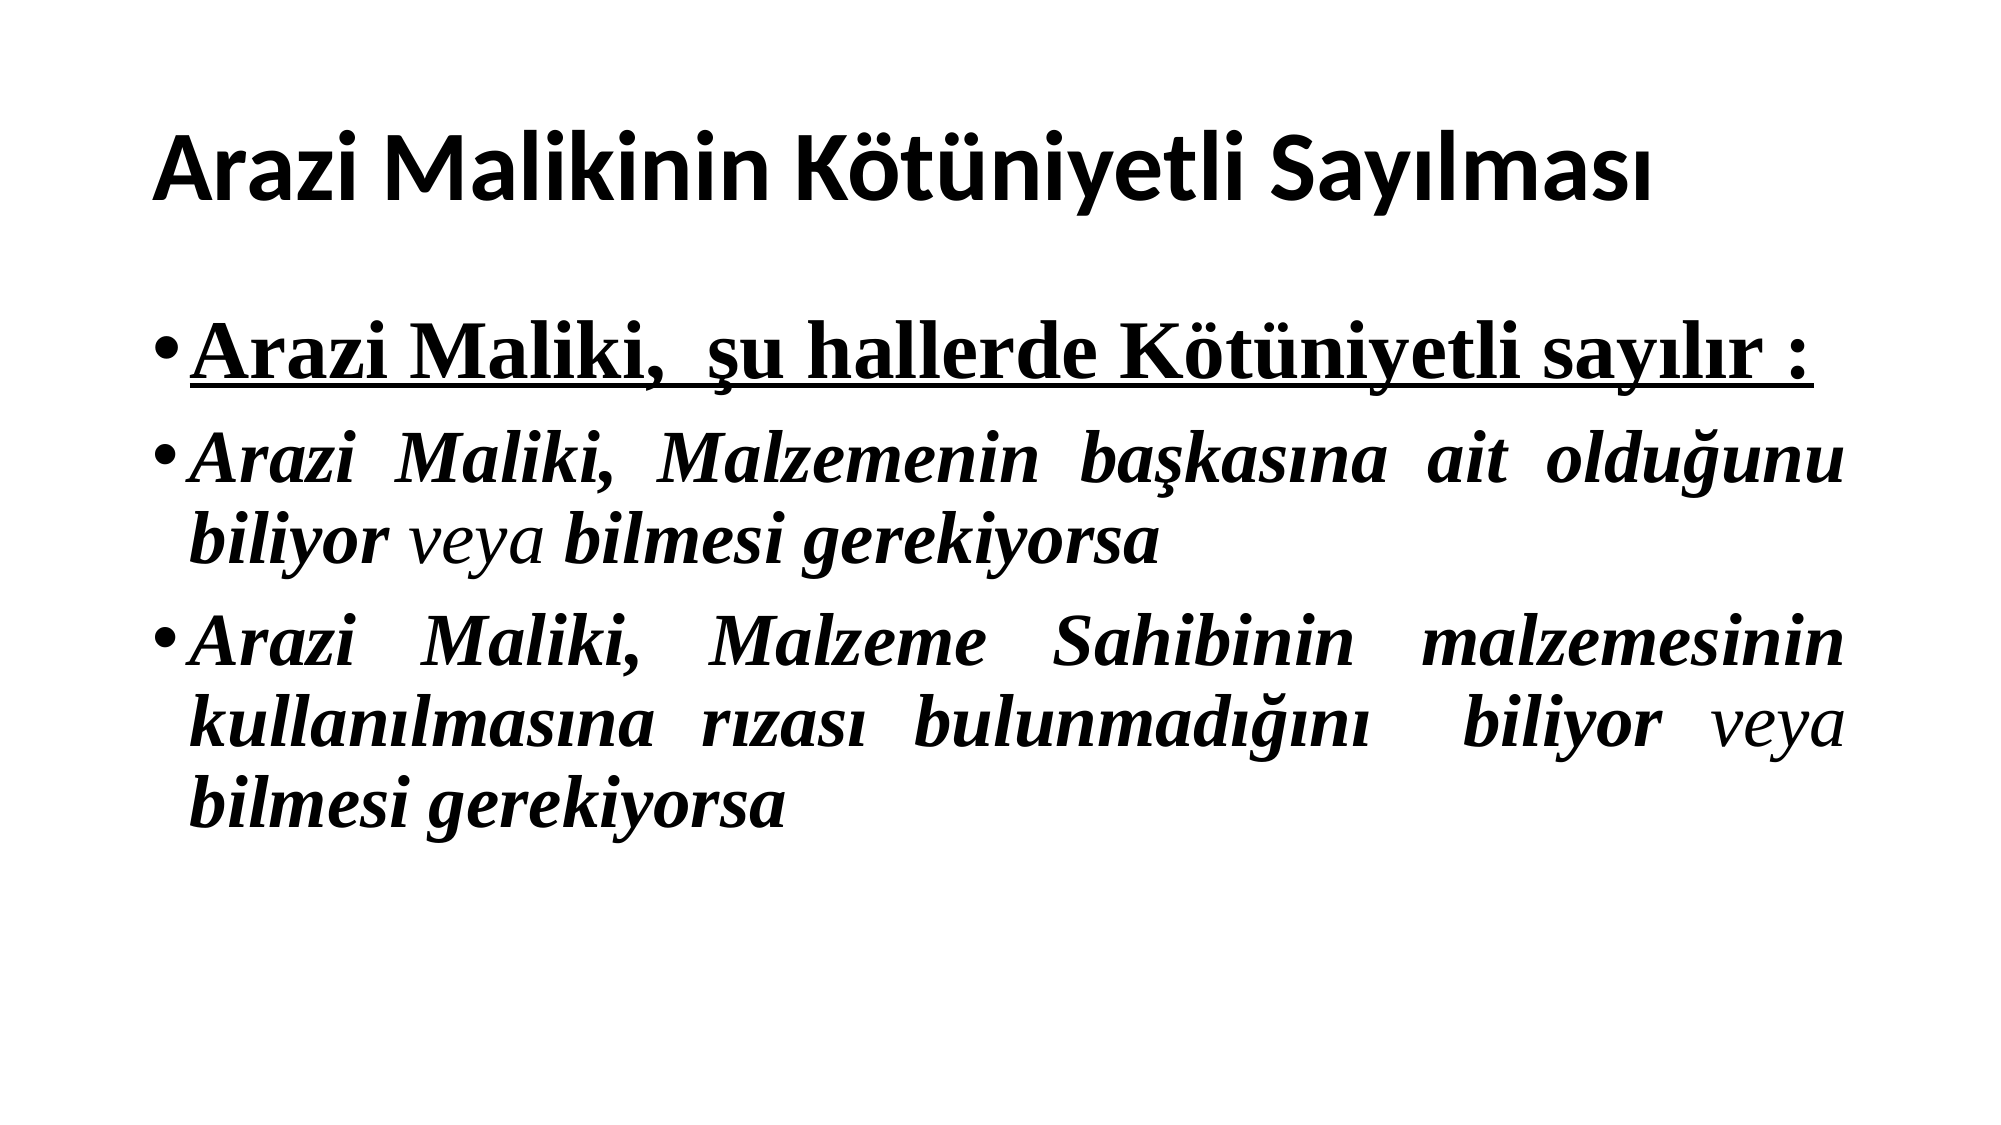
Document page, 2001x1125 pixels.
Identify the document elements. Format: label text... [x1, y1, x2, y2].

title Arazi Malikinin Kötüniyetli Sayılması [137, 59, 1863, 278]
list Arazi Maliki, şu hallerde Kötüniyetli sayılır : Arazi Maliki, Malzemenin başkasına ait olduğunu biliyor veya bilmesi gerekiyorsa Arazi Maliki, Malzeme Sahibinin malzemesinin kullanılmasına rızası bulunmadığını biliyor veya bilmesi gerekiyorsa [137, 299, 1863, 1014]
